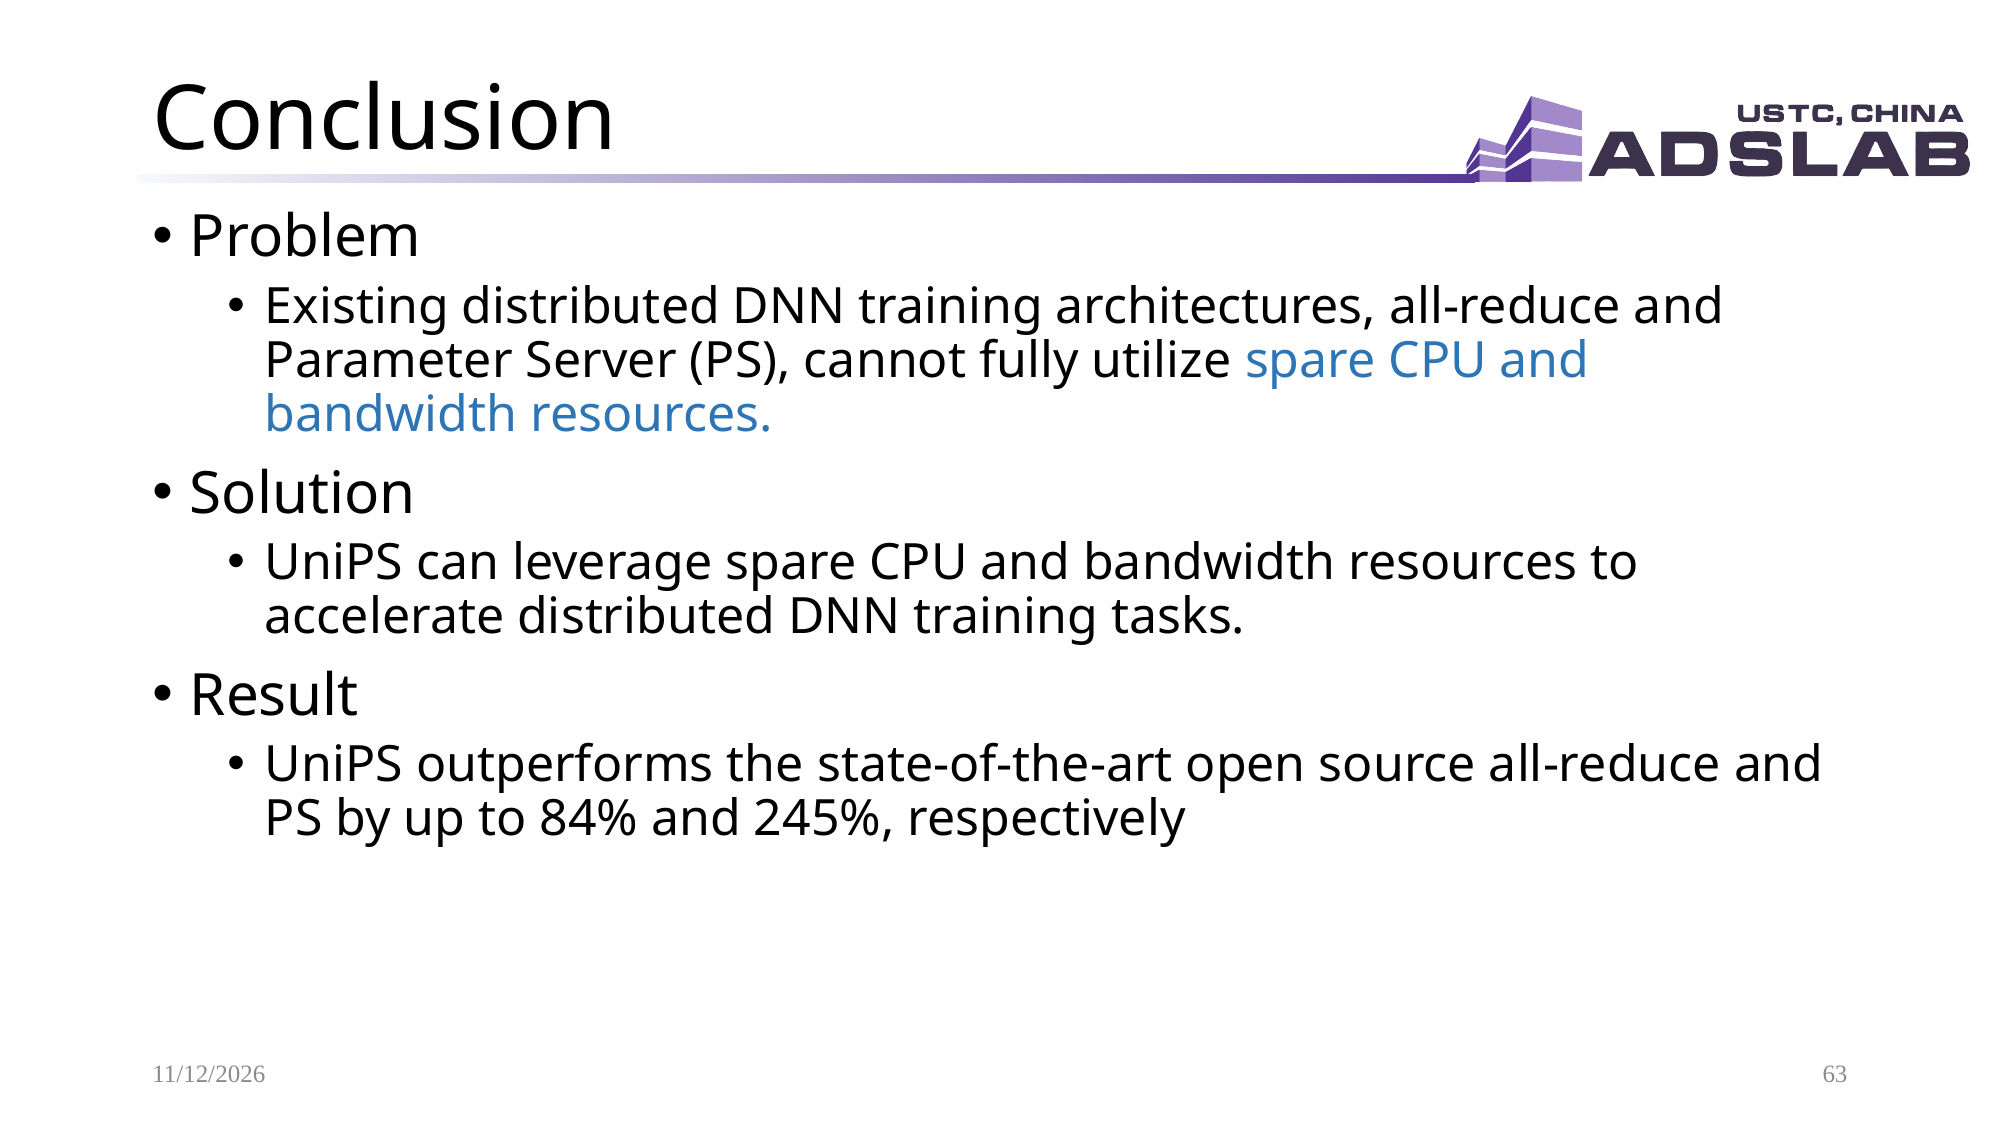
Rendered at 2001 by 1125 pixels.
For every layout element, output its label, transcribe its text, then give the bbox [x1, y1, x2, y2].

list Problem Existing distributed DNN training architectures, all-reduce and Parameter Server (PS), cannot fully utilize spare CPU and bandwidth resources. Solution UniPS can leverage spare CPU and bandwidth resources to accelerate distributed DNN training tasks. Result UniPS outperforms the state-of-the-art open source all-reduce and PS by up to 84% and 245%, respectively [137, 199, 1863, 1014]
picture [1470, 93, 1976, 183]
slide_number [137, 1042, 588, 1103]
title Conclusion [137, 63, 1863, 177]
